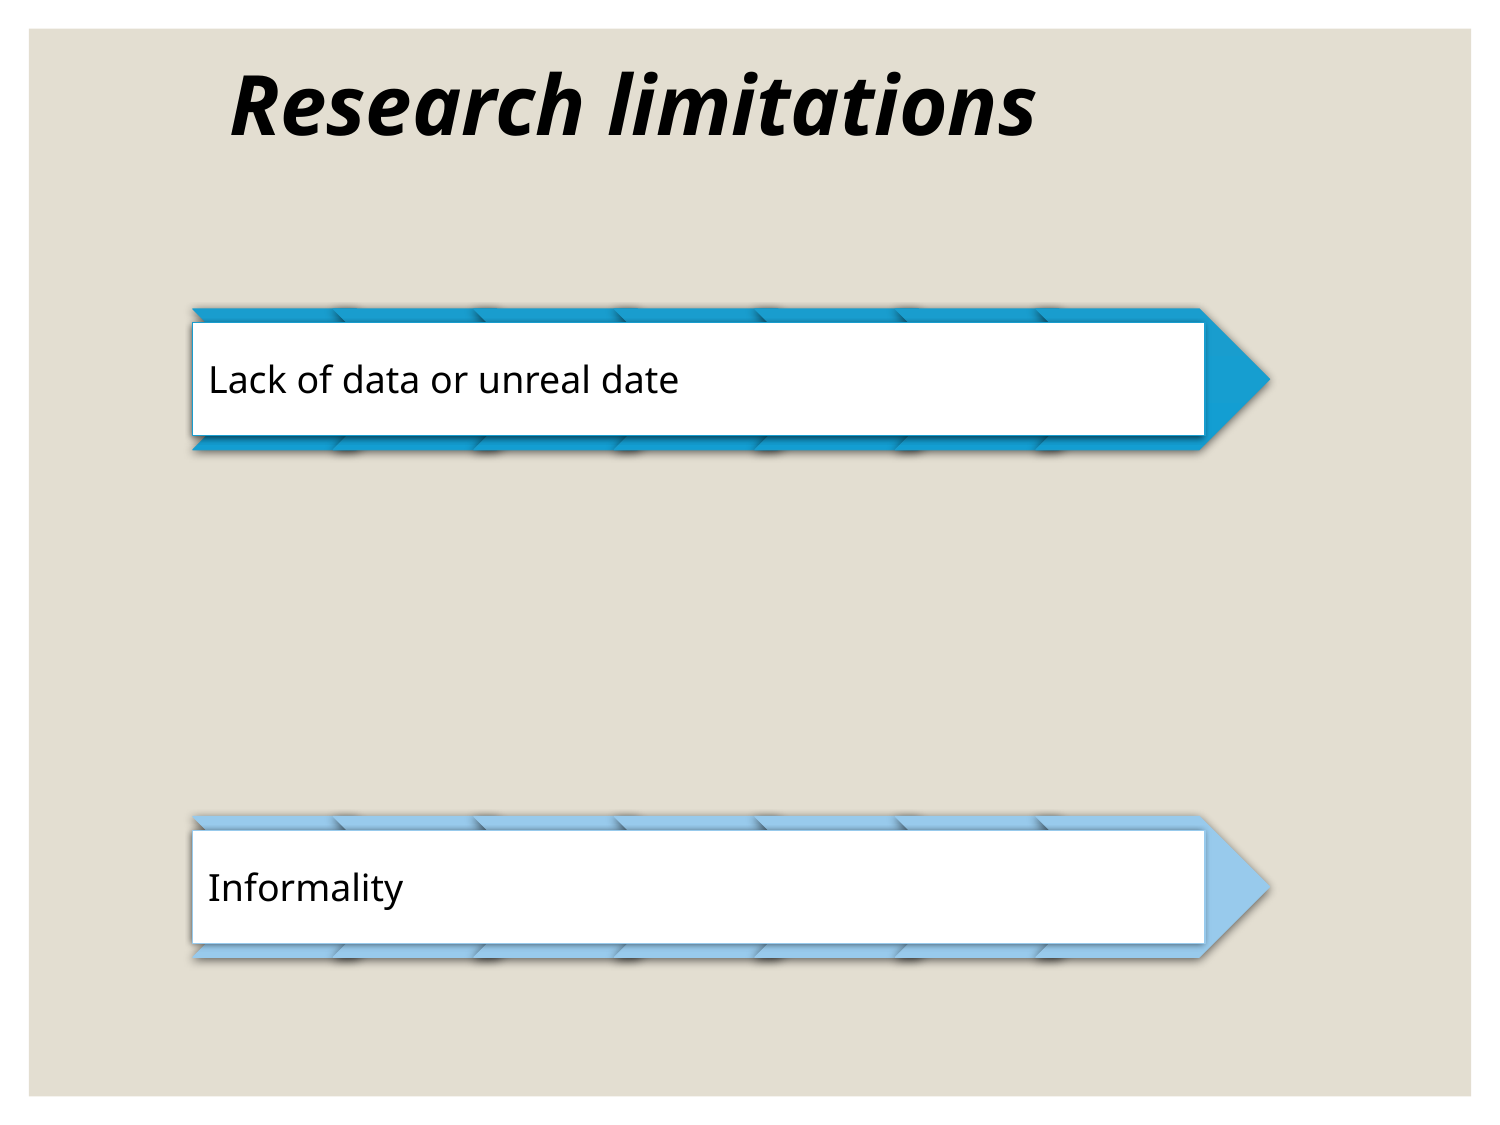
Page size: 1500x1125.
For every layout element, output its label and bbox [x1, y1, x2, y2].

text_box [159, 83, 1270, 958]
